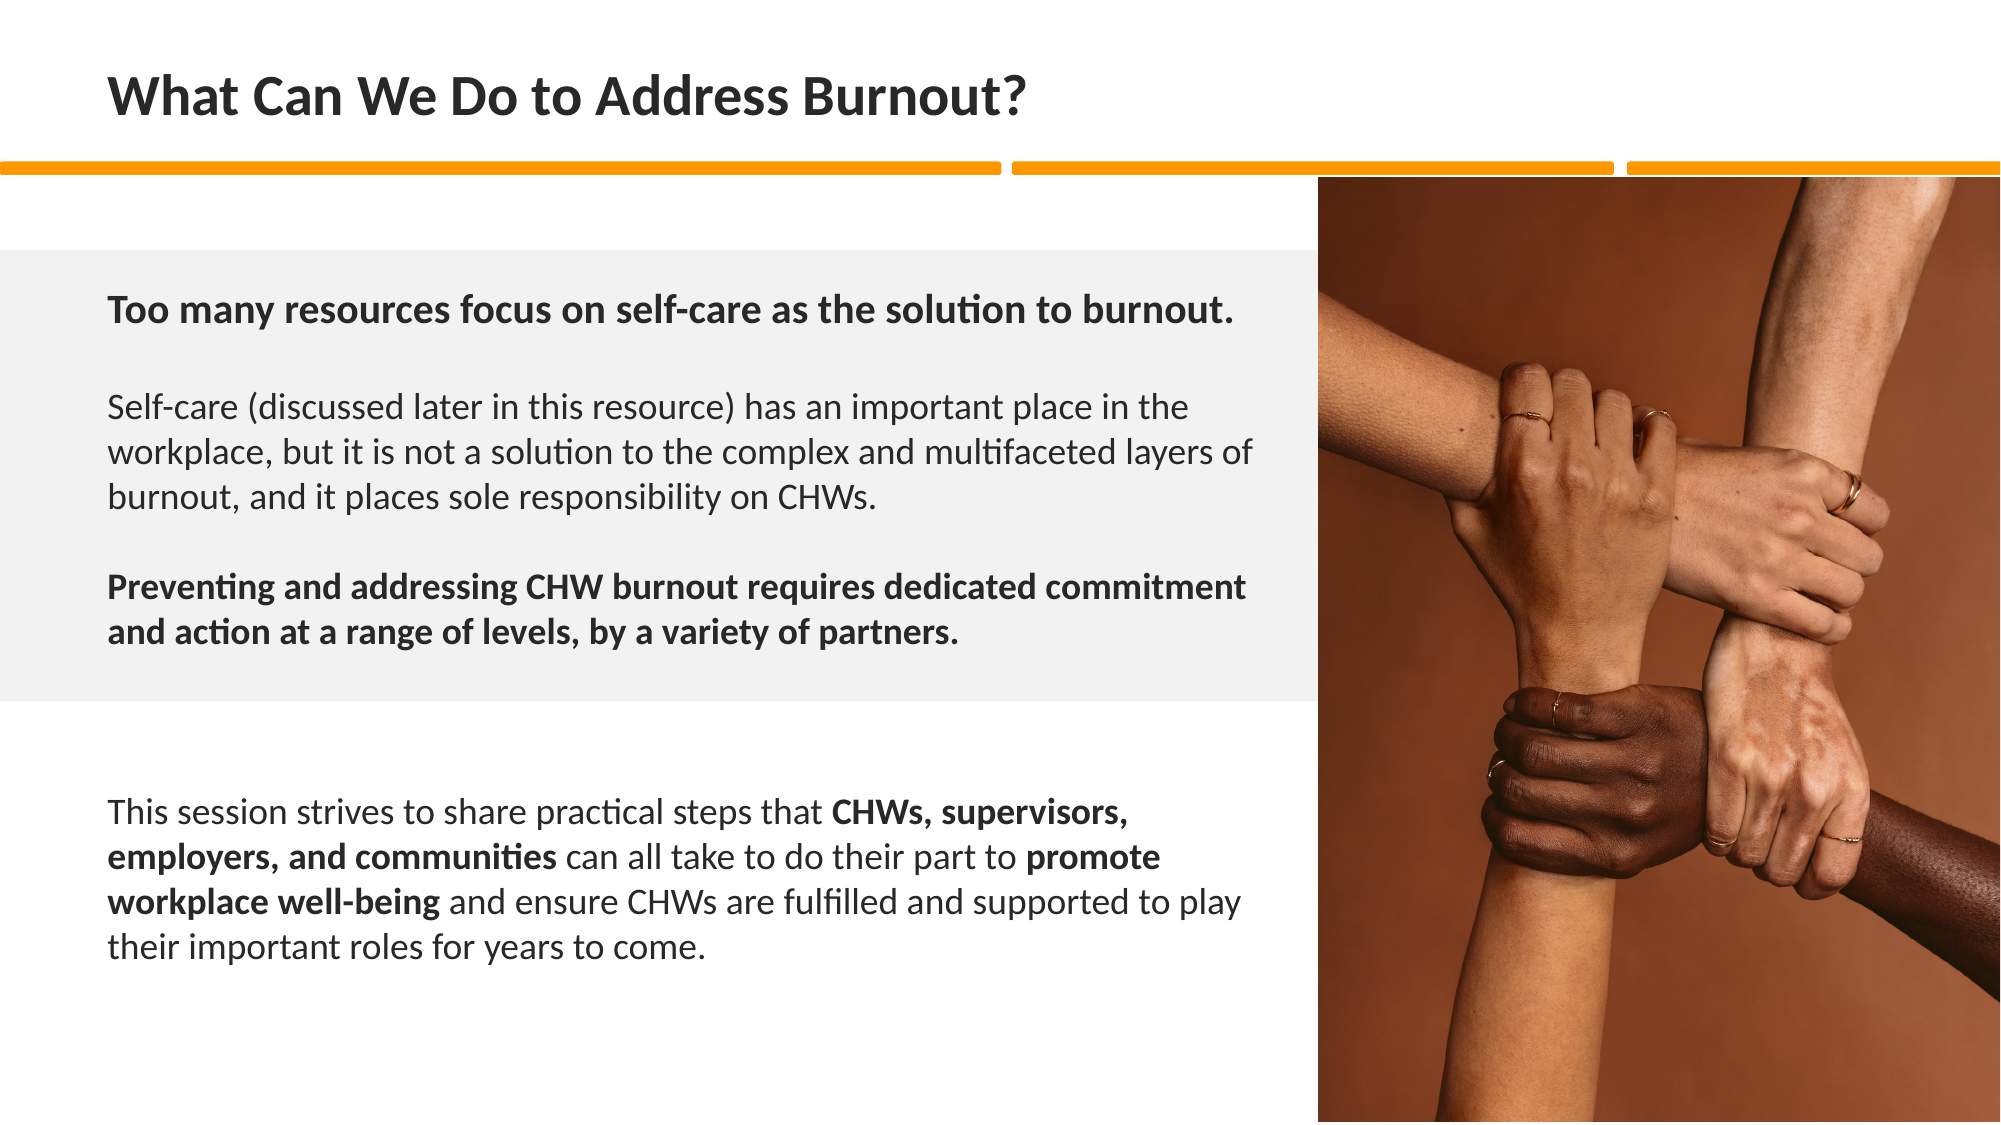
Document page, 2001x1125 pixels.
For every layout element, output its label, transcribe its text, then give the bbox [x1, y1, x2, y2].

picture [1186, 177, 2001, 1122]
text_box [0, 249, 1318, 702]
text_box Too many resources focus on self-care as the solution to burnout. Self-care (discussed later in this resource) has an important place in the workplace, but it is not a solution to the complex and multifaceted layers of burnout, and it places sole responsibility on CHWs. Preventing and addressing CHW burnout requires dedicated commitment and action at a range of levels, by a variety of partners. This session strives to share practical steps that CHWs, supervisors, employers, and communities can all take to do their part to promote workplace well-being and ensure CHWs are fulfilled and supported to play their important roles for years to come. [99, 274, 1275, 975]
title What Can We Do to Address Burnout? [99, 46, 1901, 139]
